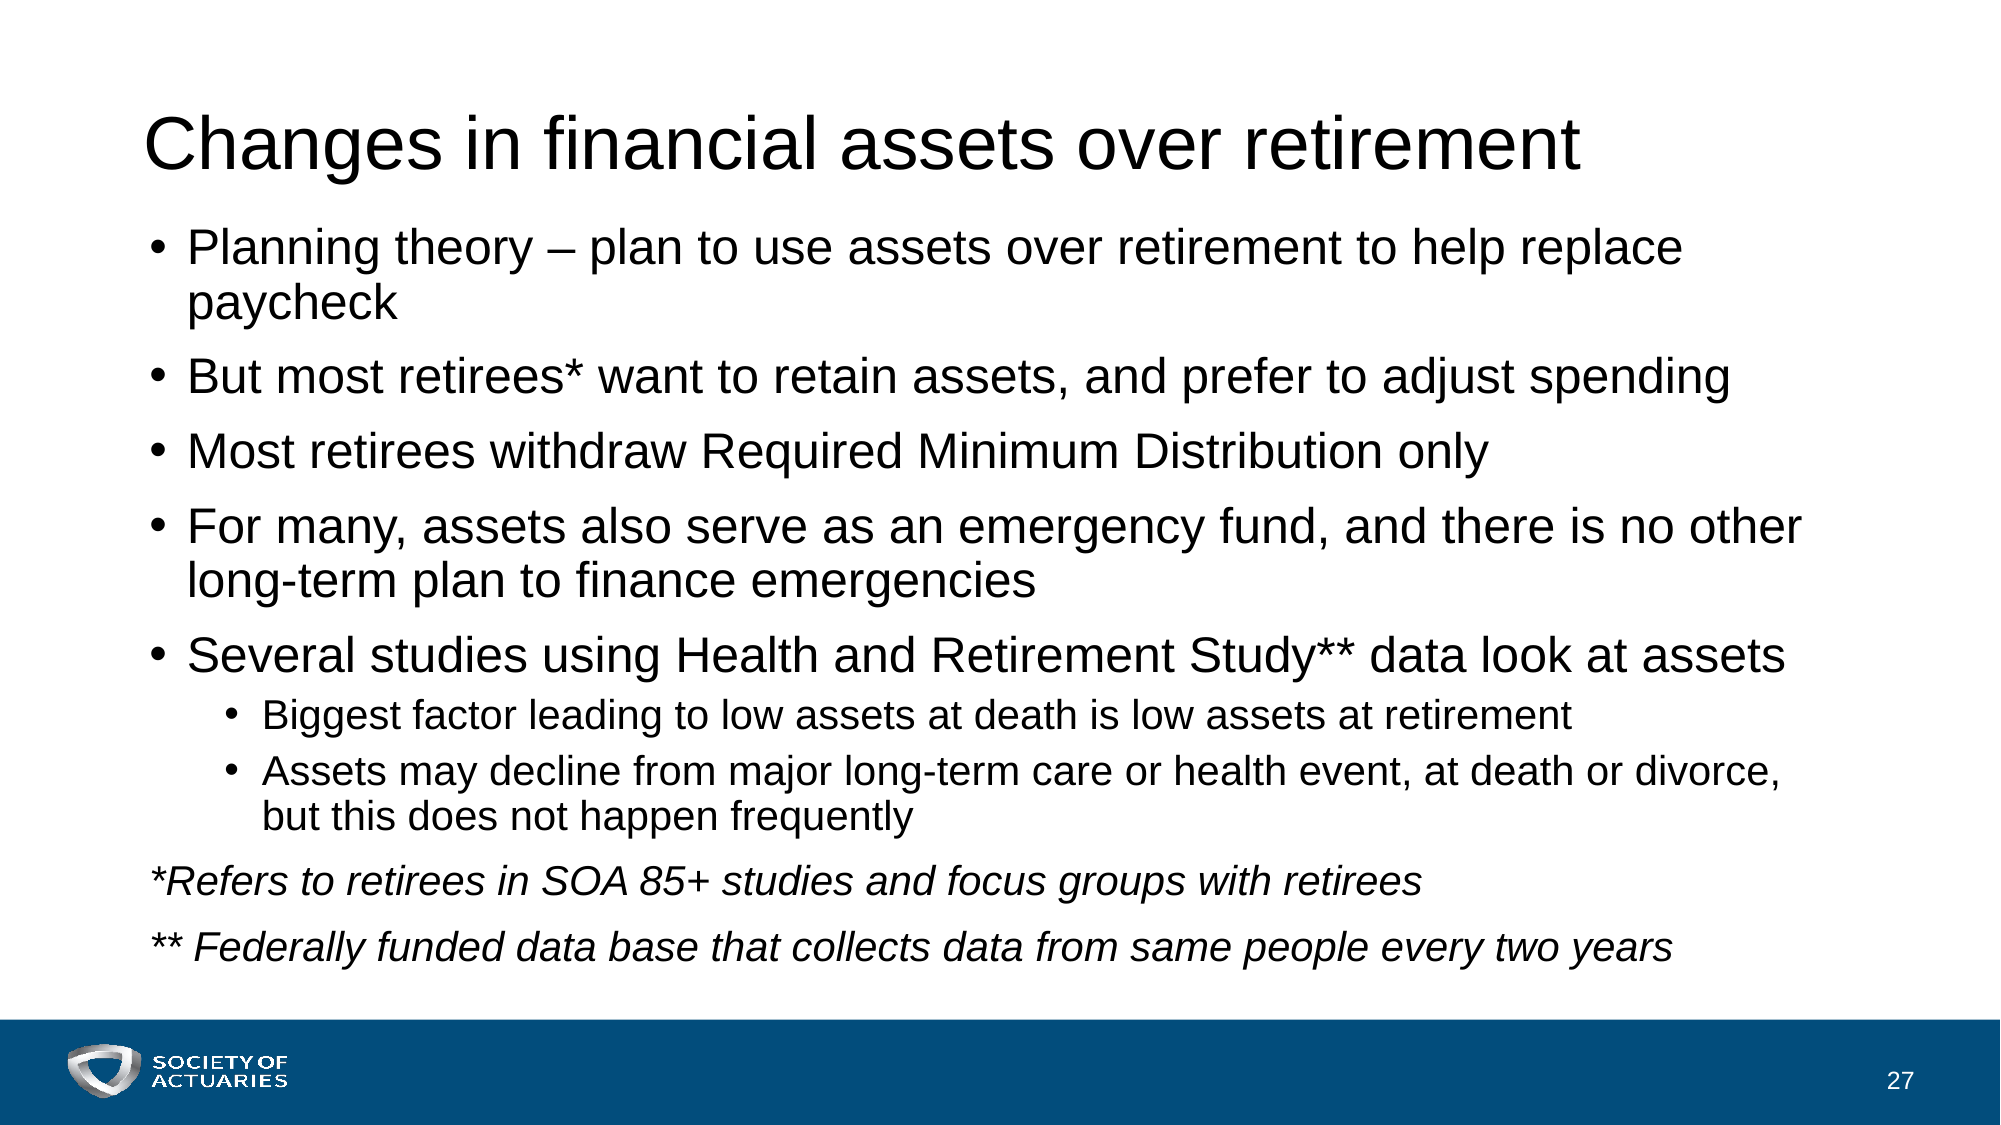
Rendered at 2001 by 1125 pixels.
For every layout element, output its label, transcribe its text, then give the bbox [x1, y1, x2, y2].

picture [36, 1024, 287, 1120]
slide_number 27 [1795, 1049, 1930, 1110]
list Planning theory – plan to use assets over retirement to help replace paycheck But most retirees* want to retain assets, and prefer to adjust spending Most retirees withdraw Required Minimum Distribution only For many, assets also serve as an emergency fund, and there is no other long-term plan to finance emergencies Several studies using Health and Retirement Study** data look at assets Biggest factor leading to low assets at death is low assets at retirement Assets may decline from major long-term care or health event, at death or divorce, but this does not happen frequently *Refers to retirees in SOA 85+ studies and focus groups with retirees ** Federally funded data base that collects data from same people every two years [134, 214, 1860, 906]
title Changes in financial assets over retirement [128, 54, 1854, 237]
